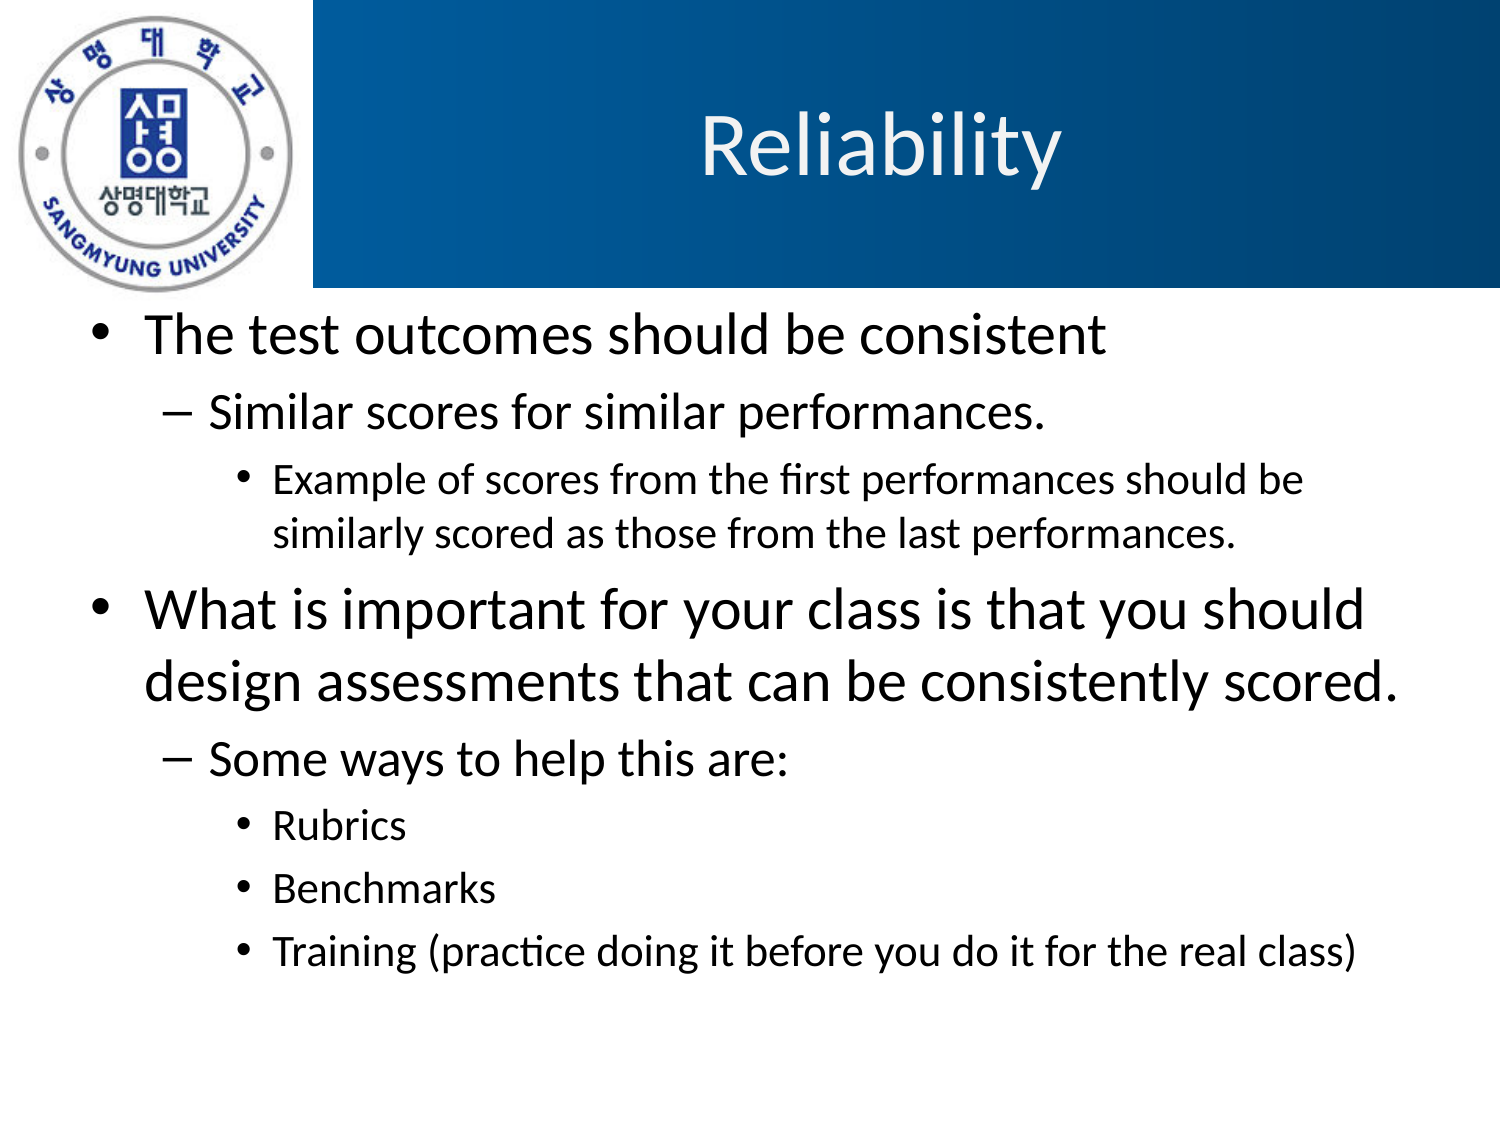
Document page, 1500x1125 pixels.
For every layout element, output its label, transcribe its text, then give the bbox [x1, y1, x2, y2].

picture [0, 0, 313, 310]
title Reliability [300, 45, 1463, 233]
list The test outcomes should be consistent Similar scores for similar performances. Example of scores from the first performances should be similarly scored as those from the last performances. What is important for your class is that you should design assessments that can be consistently scored. Some ways to help this are: Rubrics Benchmarks Training (practice doing it before you do it for the real class) [75, 287, 1425, 1005]
